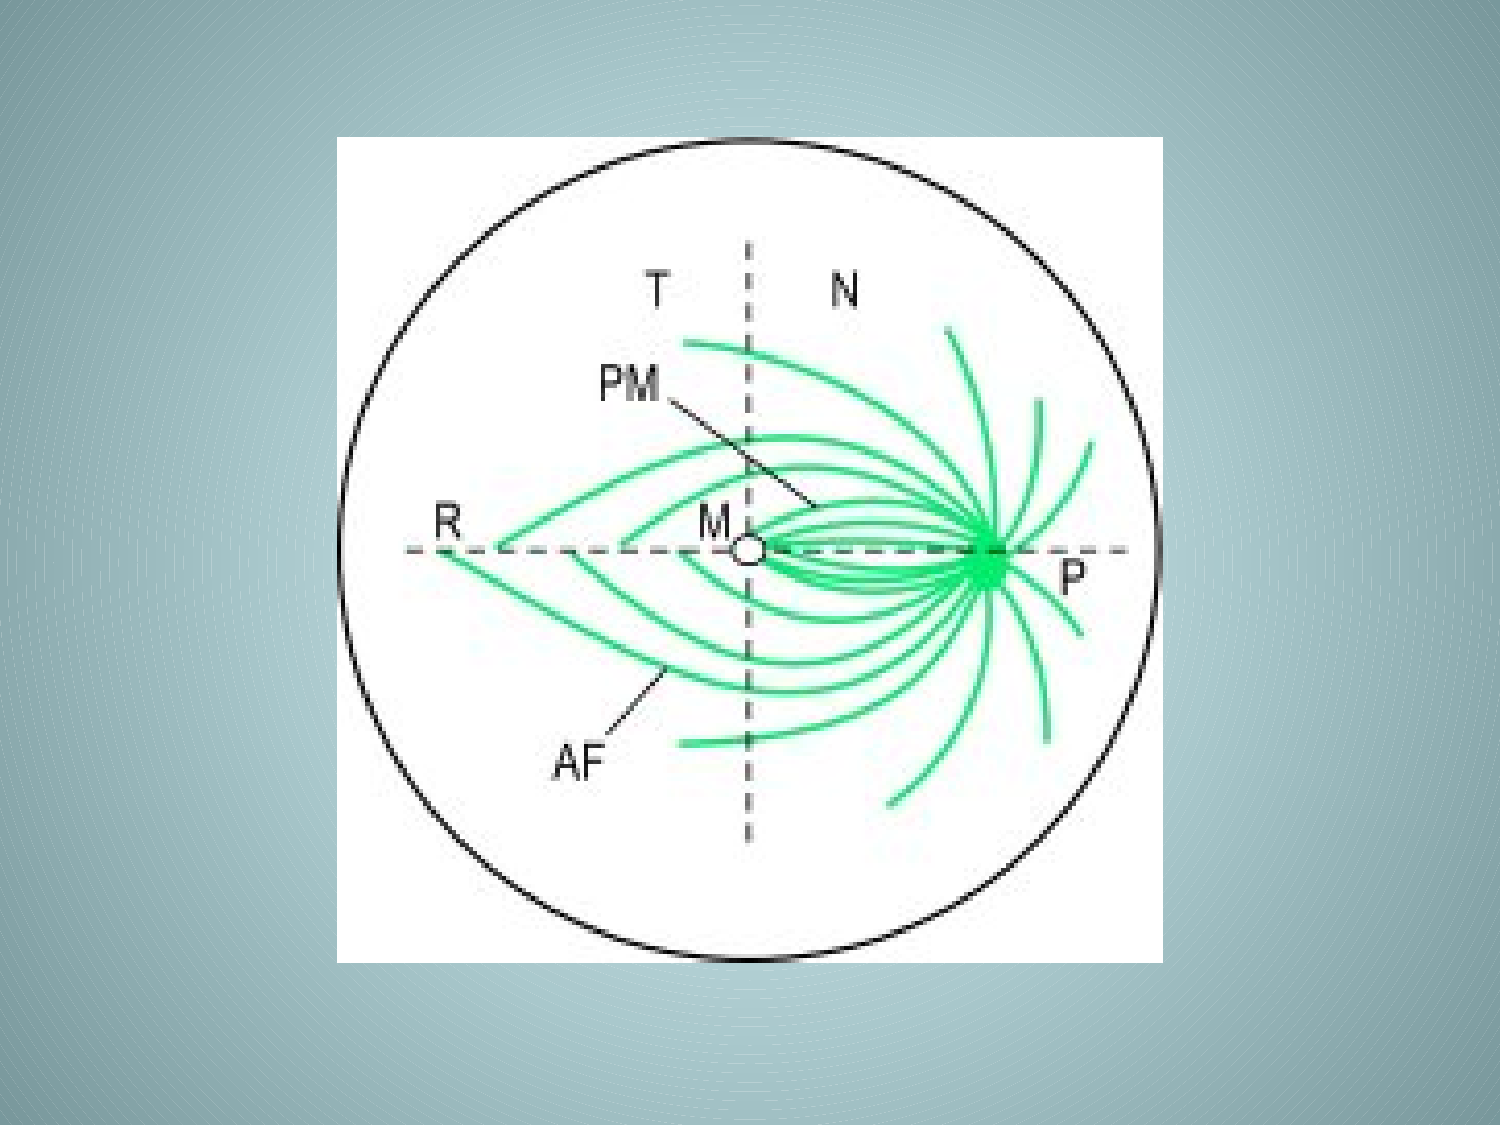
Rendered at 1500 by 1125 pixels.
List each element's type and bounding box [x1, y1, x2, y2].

list [337, 137, 1163, 963]
